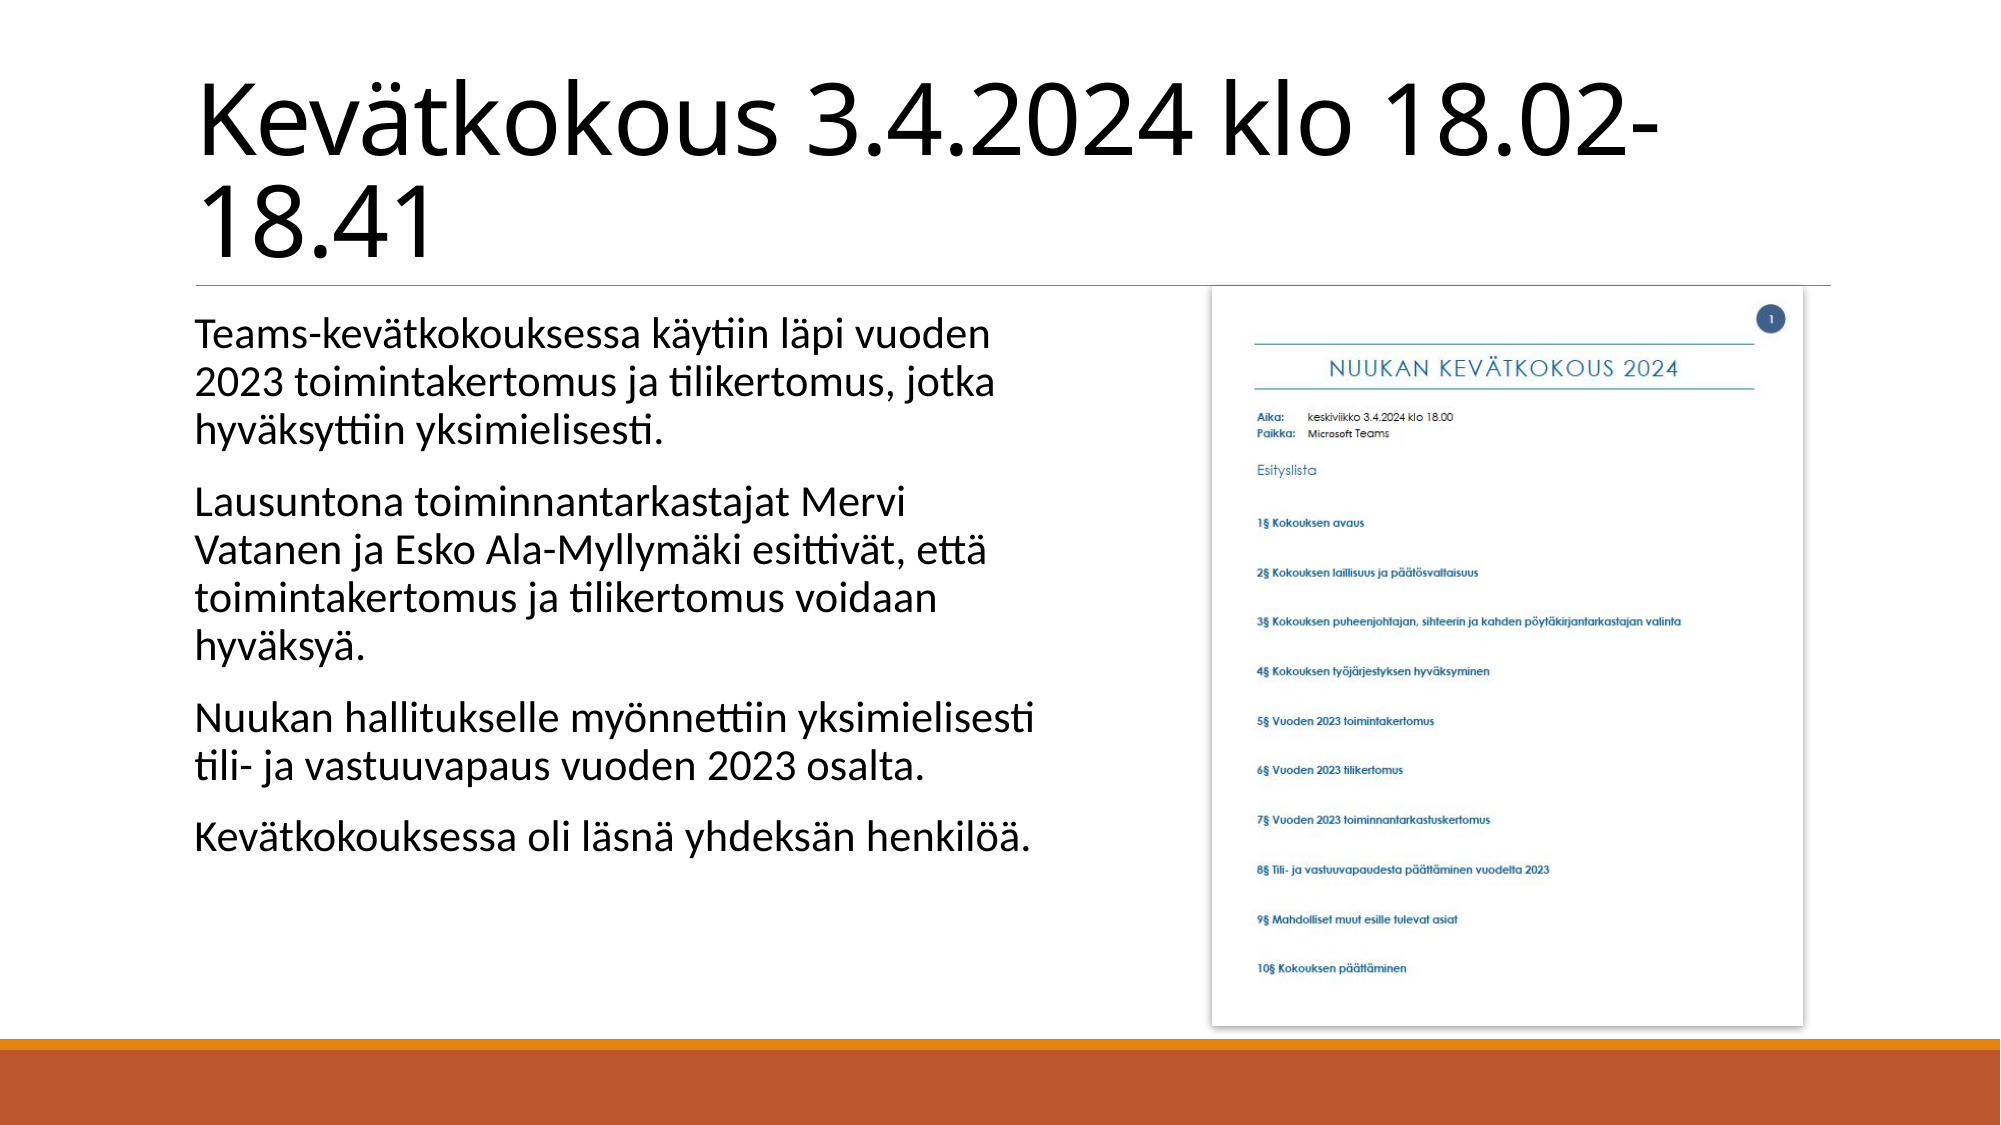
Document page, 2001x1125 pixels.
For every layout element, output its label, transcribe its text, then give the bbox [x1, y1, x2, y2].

picture [1225, 299, 1790, 1012]
title Kevätkokous 3.4.2024 klo 18.02-18.41 [180, 47, 1830, 285]
list Teams-kevätkokouksessa käytiin läpi vuoden 2023 toimintakertomus ja tilikertomus, jotka hyväksyttiin yksimielisesti. Lausuntona toiminnantarkastajat Mervi Vatanen ja Esko Ala-Myllymäki esittivät, että toimintakertomus ja tilikertomus voidaan hyväksyä. Nuukan hallitukselle myönnettiin yksimielisesti tili- ja vastuuvapaus vuoden 2023 osalta. Kevätkokouksessa oli läsnä yhdeksän henkilöä. [180, 302, 1058, 943]
